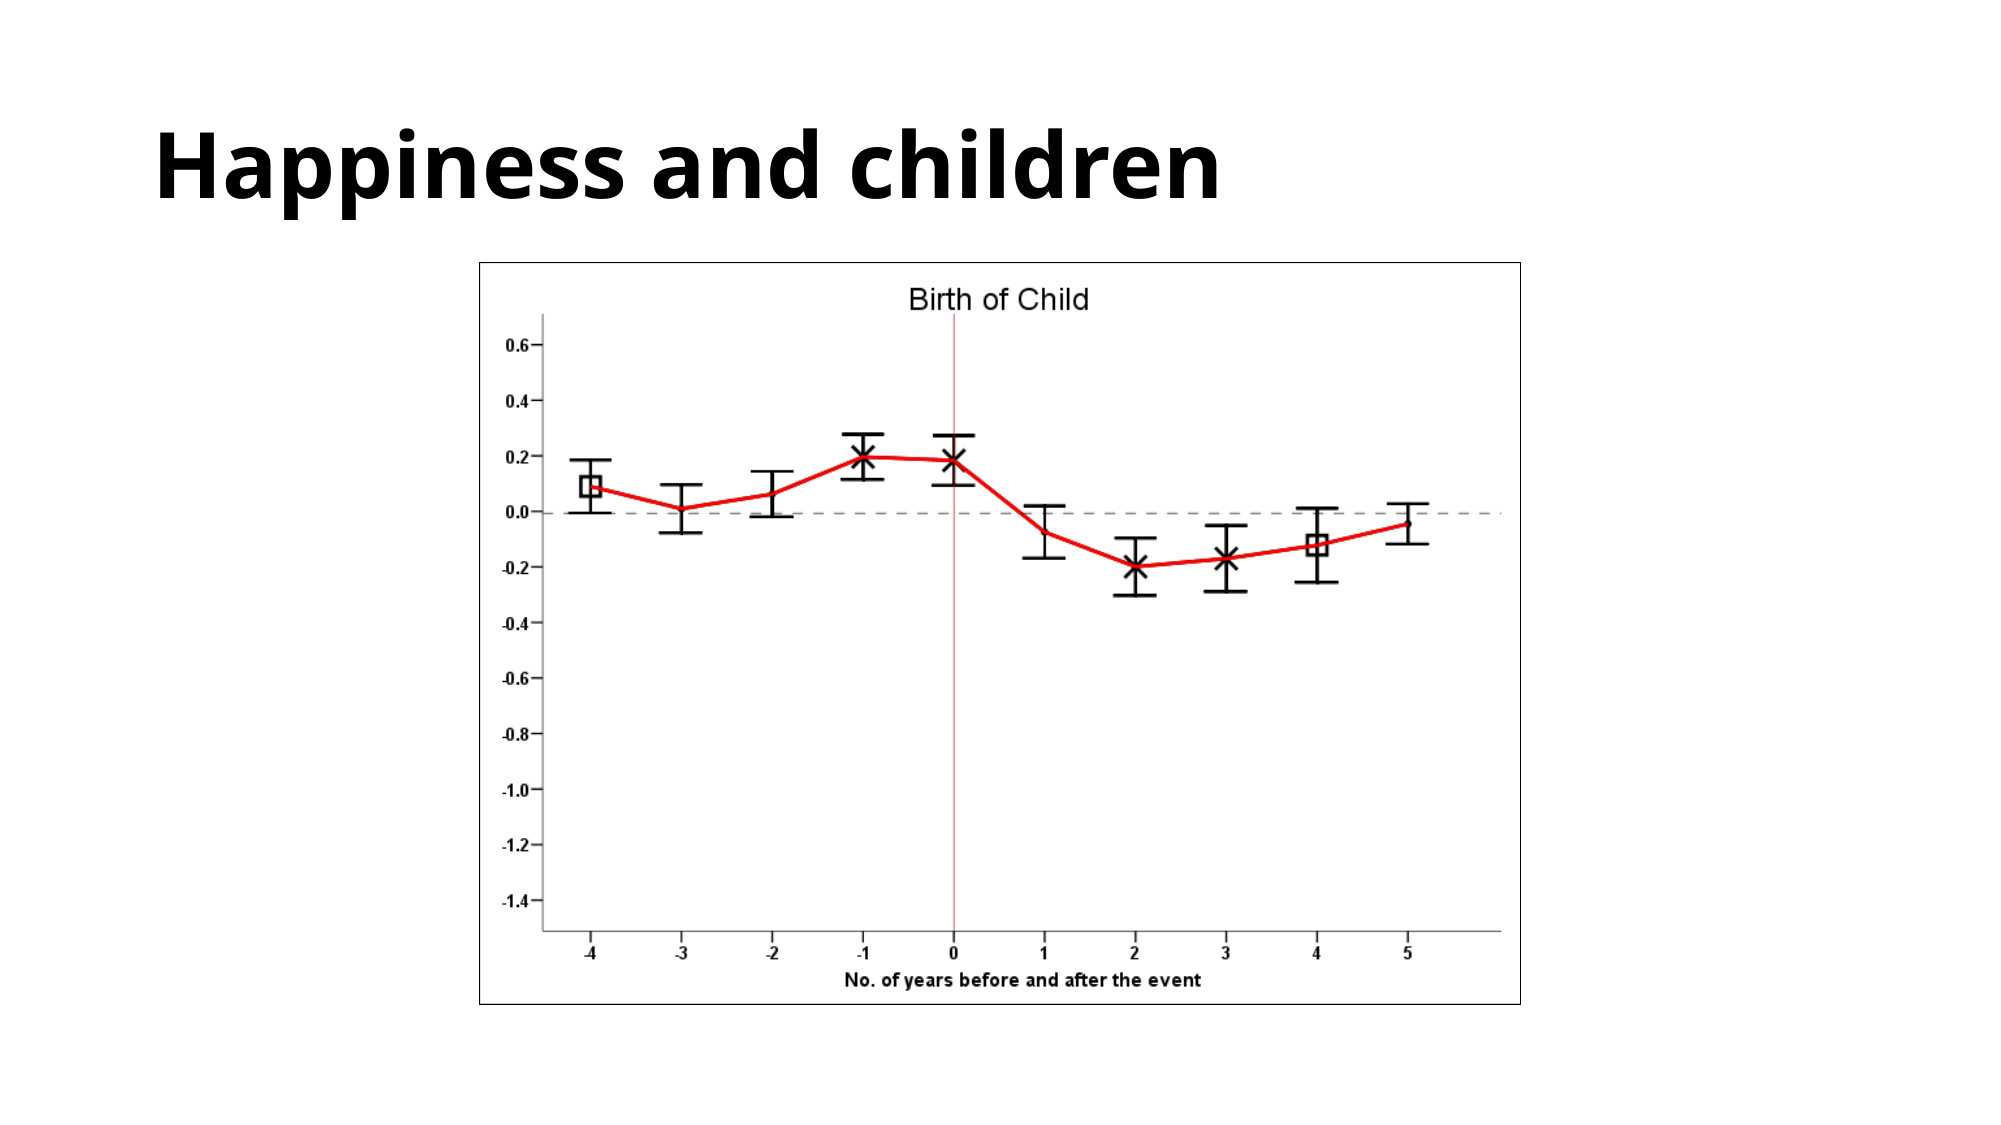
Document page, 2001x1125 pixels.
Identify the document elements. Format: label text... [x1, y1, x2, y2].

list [479, 262, 1521, 1005]
title Happiness and children [137, 59, 1863, 278]
